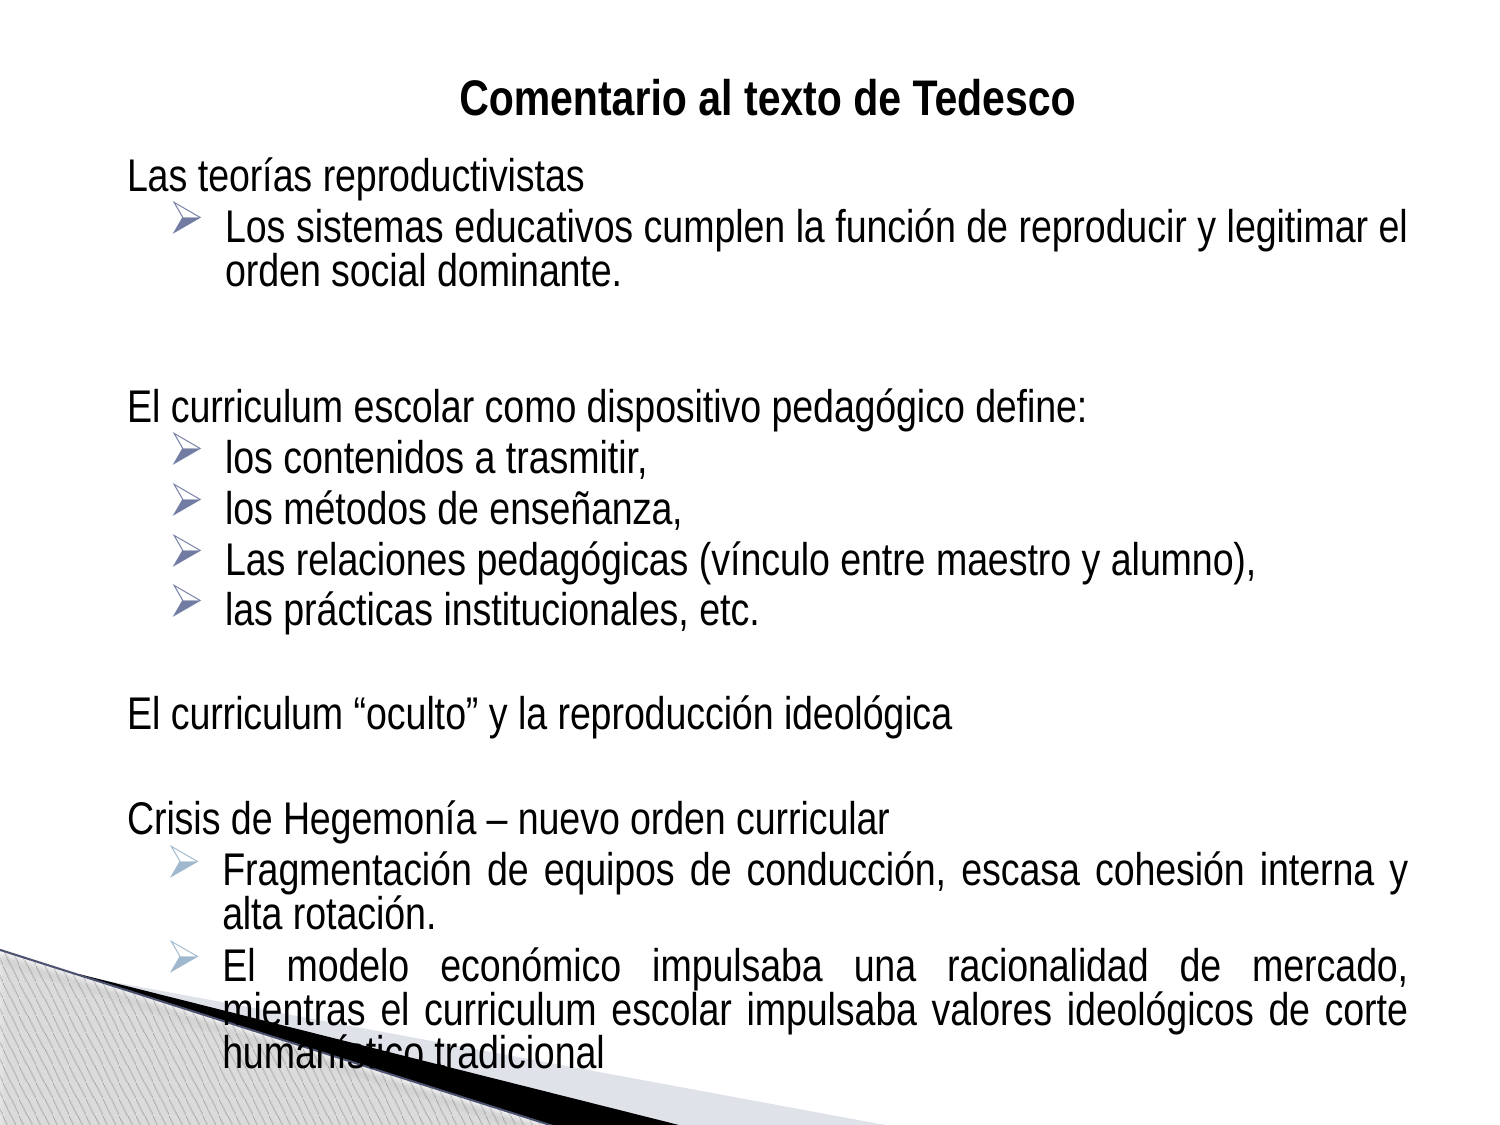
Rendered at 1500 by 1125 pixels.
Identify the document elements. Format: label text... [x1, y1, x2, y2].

list Las teorías reproductivistas Los sistemas educativos cumplen la función de reproducir y legitimar el orden social dominante. El curriculum escolar como dispositivo pedagógico define: los contenidos a trasmitir, los métodos de enseñanza, Las relaciones pedagógicas (vínculo entre maestro y alumno), las prácticas institucionales, etc. El curriculum “oculto” y la reproducción ideológica Crisis de Hegemonía – nuevo orden curricular Fragmentación de equipos de conducción, escasa cohesión interna y alta rotación. El modelo económico impulsaba una racionalidad de mercado, mientras el curriculum escolar impulsaba valores ideológicos de corte humanístico tradicional [112, 149, 1424, 1125]
title Comentario al texto de Tedesco [112, 42, 1424, 149]
